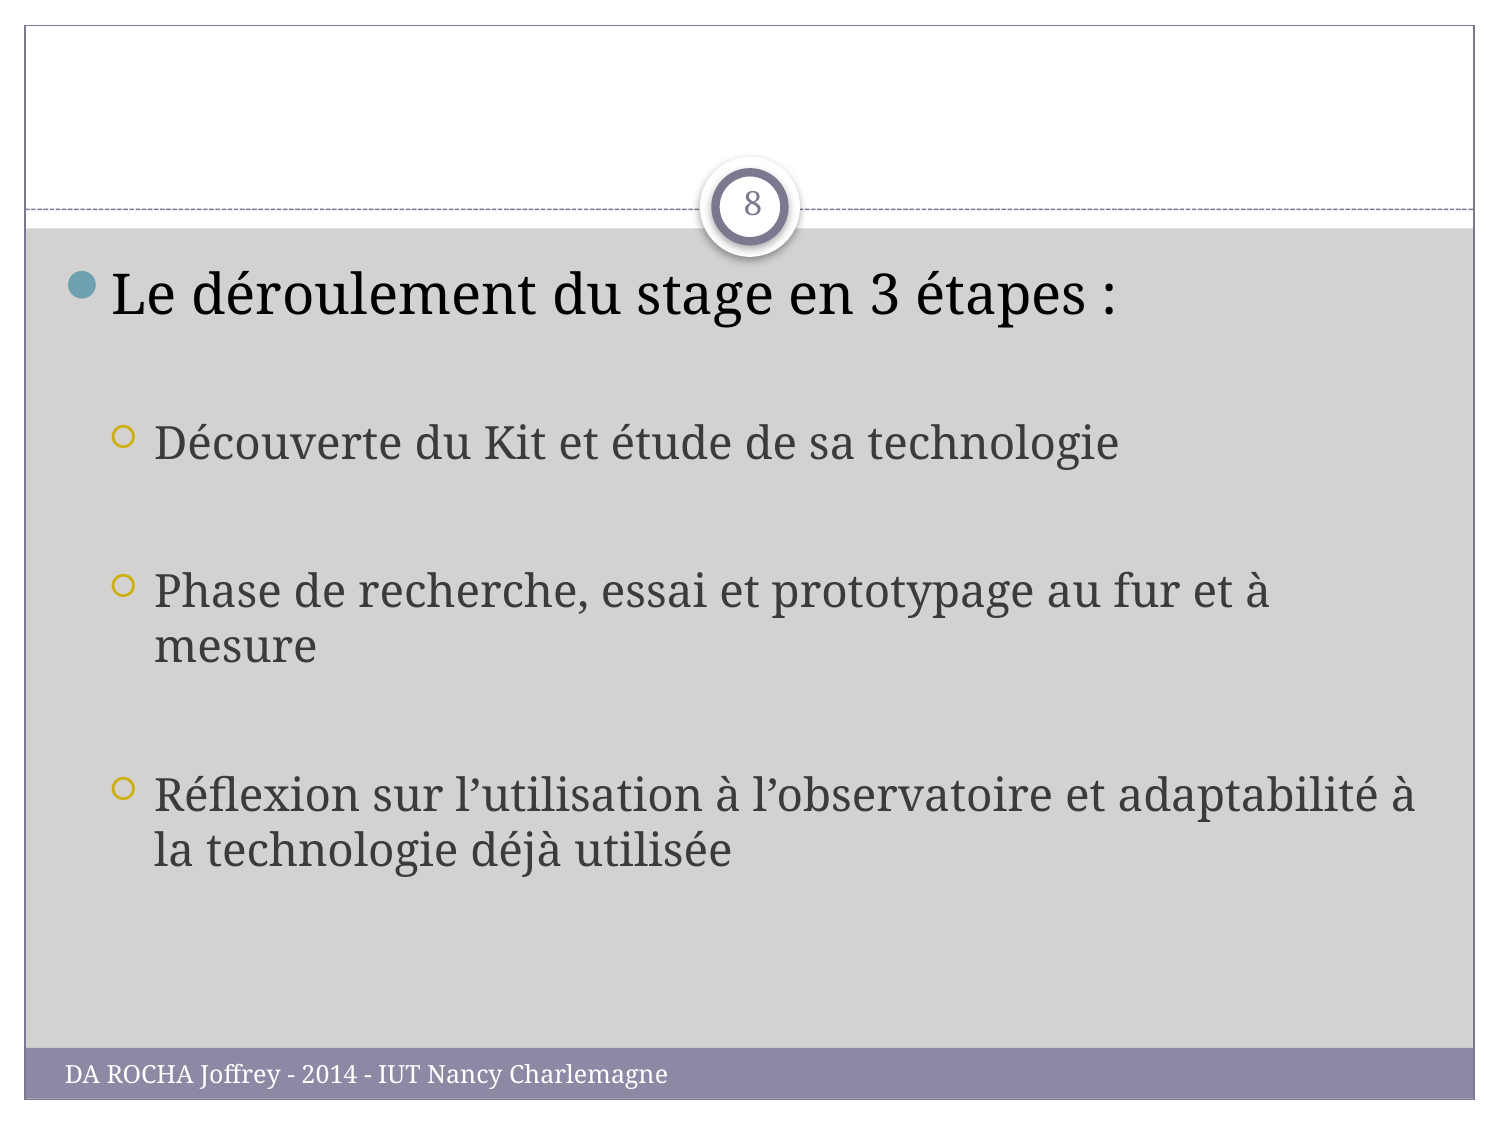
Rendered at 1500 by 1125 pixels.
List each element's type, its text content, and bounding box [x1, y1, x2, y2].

slide_number 8 [715, 168, 791, 241]
list Le déroulement du stage en 3 étapes : Découverte du Kit et étude de sa technologie Phase de recherche, essai et prototypage au fur et à mesure Réflexion sur l’utilisation à l’observatoire et adaptabilité à la technologie déjà utilisée [49, 250, 1445, 1001]
footer DA ROCHA Joffrey - 2014 - IUT Nancy Charlemagne [50, 1051, 1081, 1112]
